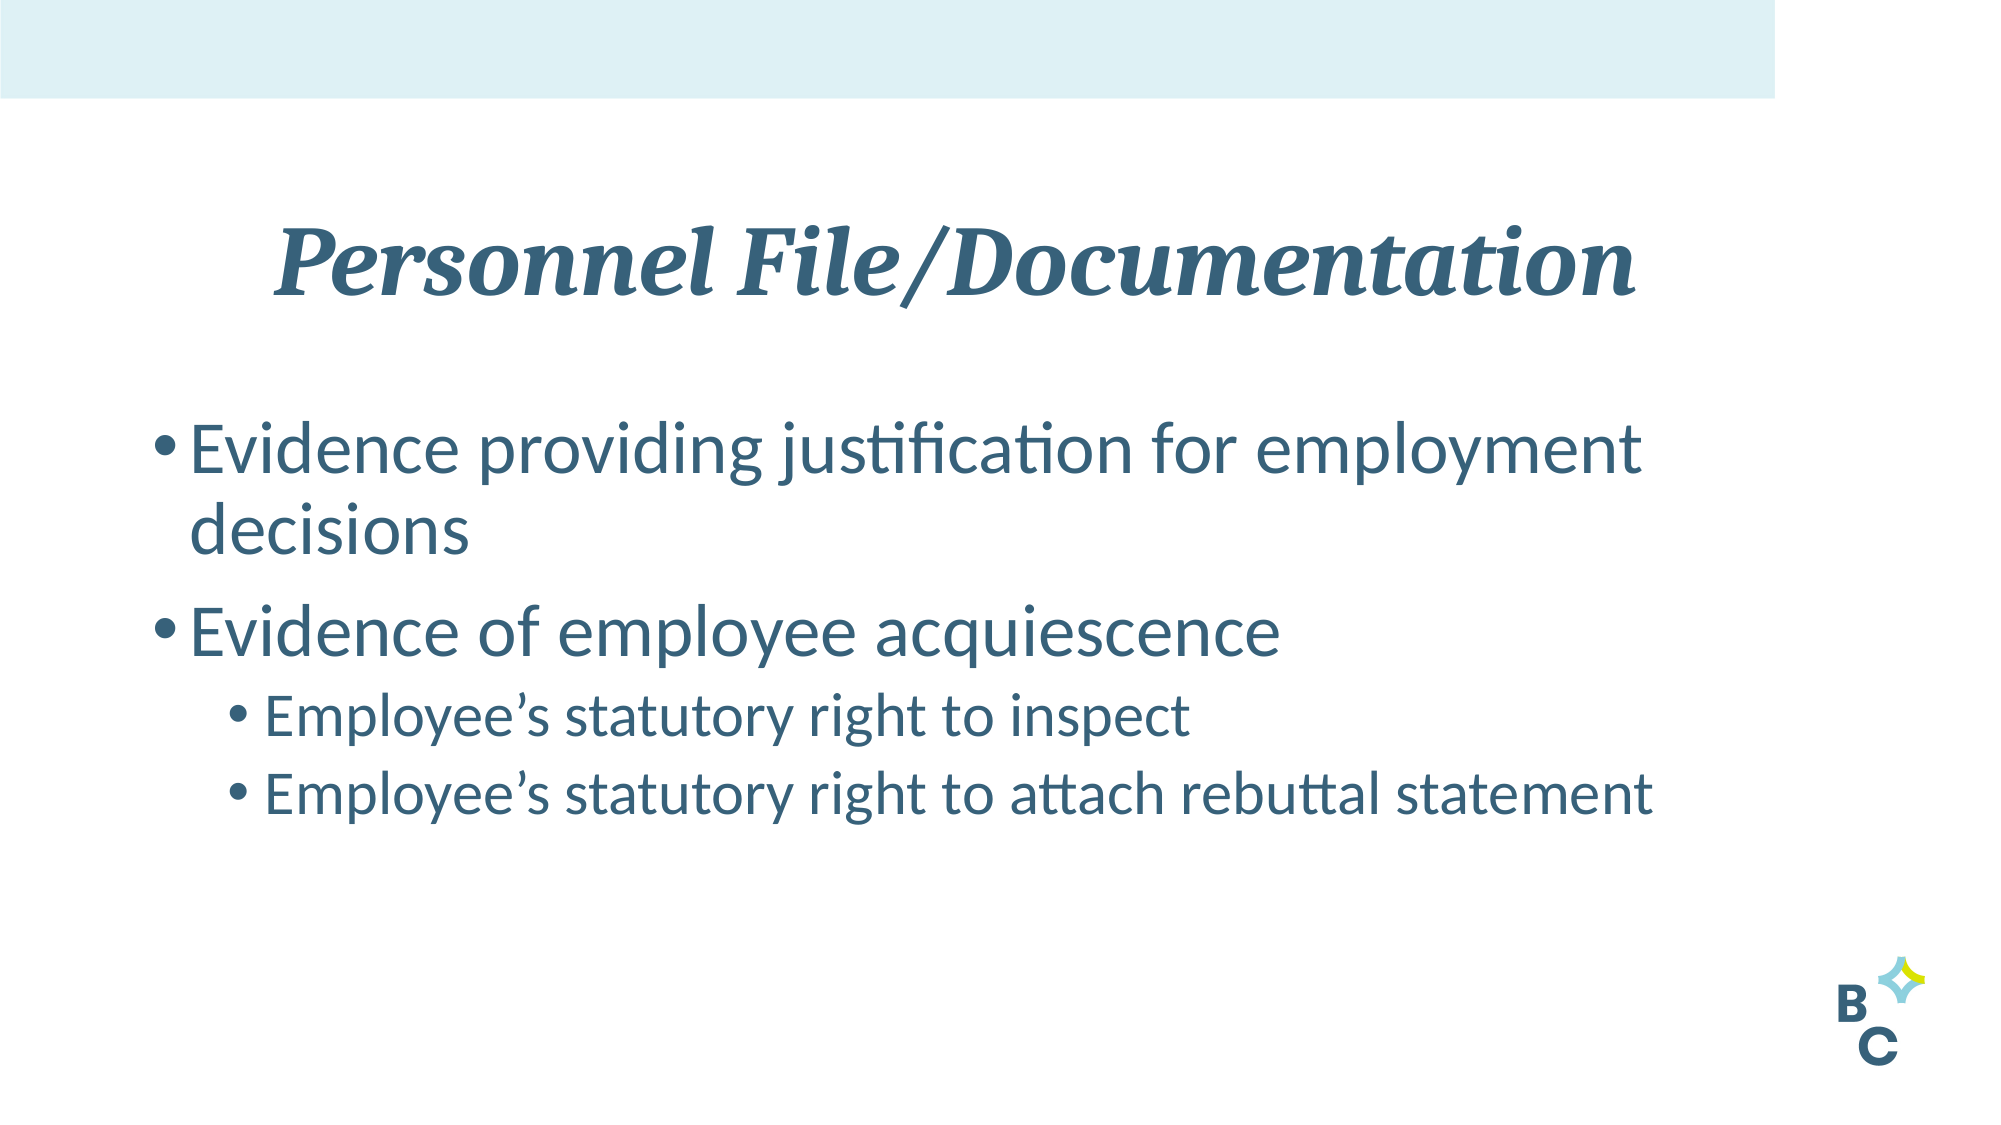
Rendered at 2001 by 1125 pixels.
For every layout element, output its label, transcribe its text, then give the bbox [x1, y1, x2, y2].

picture [0, 0, 2001, 1125]
title Personnel File/Documentation [137, 154, 1776, 372]
list Evidence providing justification for employment decisions Evidence of employee acquiescence Employee’s statutory right to inspect Employee’s statutory right to attach rebuttal statement [137, 401, 1776, 1014]
